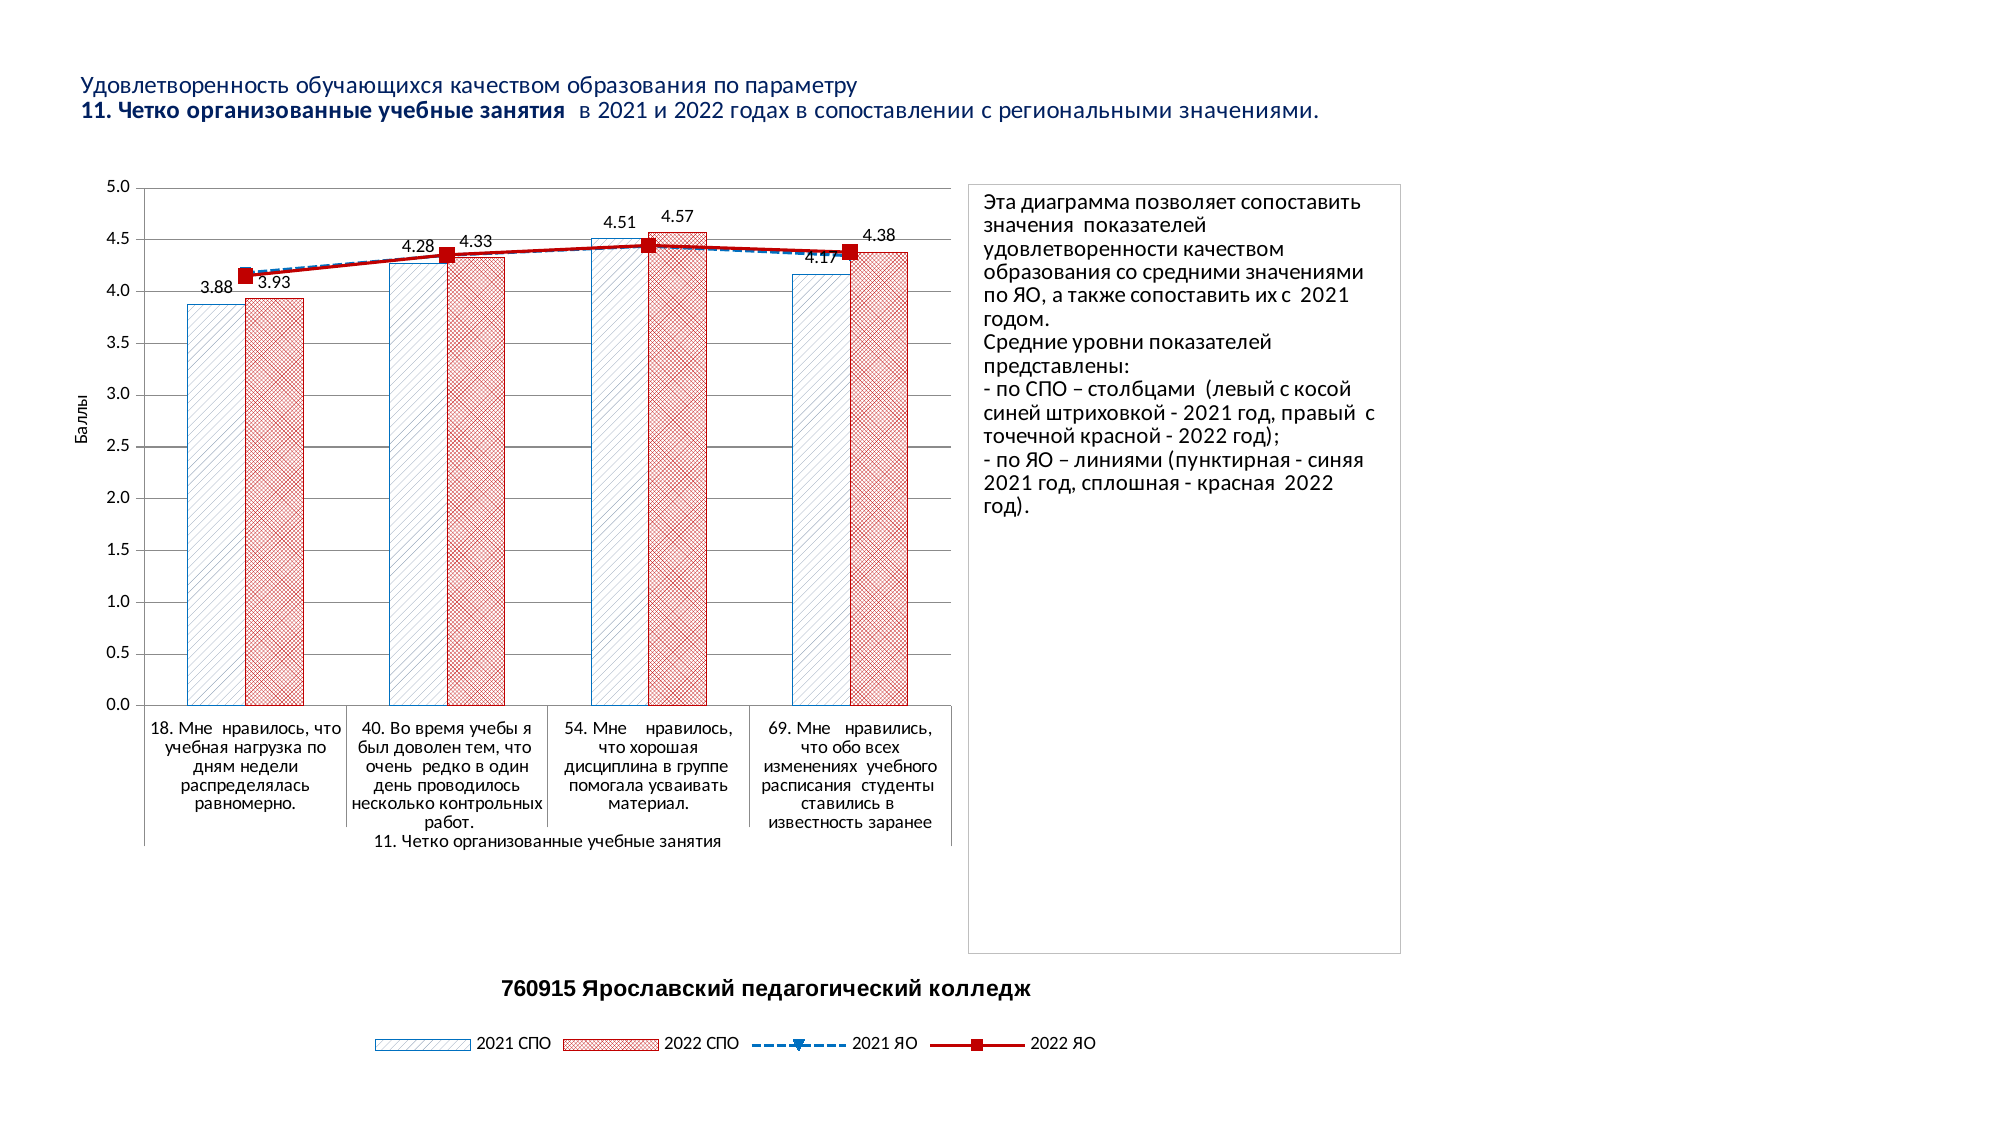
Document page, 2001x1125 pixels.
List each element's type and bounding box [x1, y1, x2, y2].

chart [59, 58, 1414, 1061]
